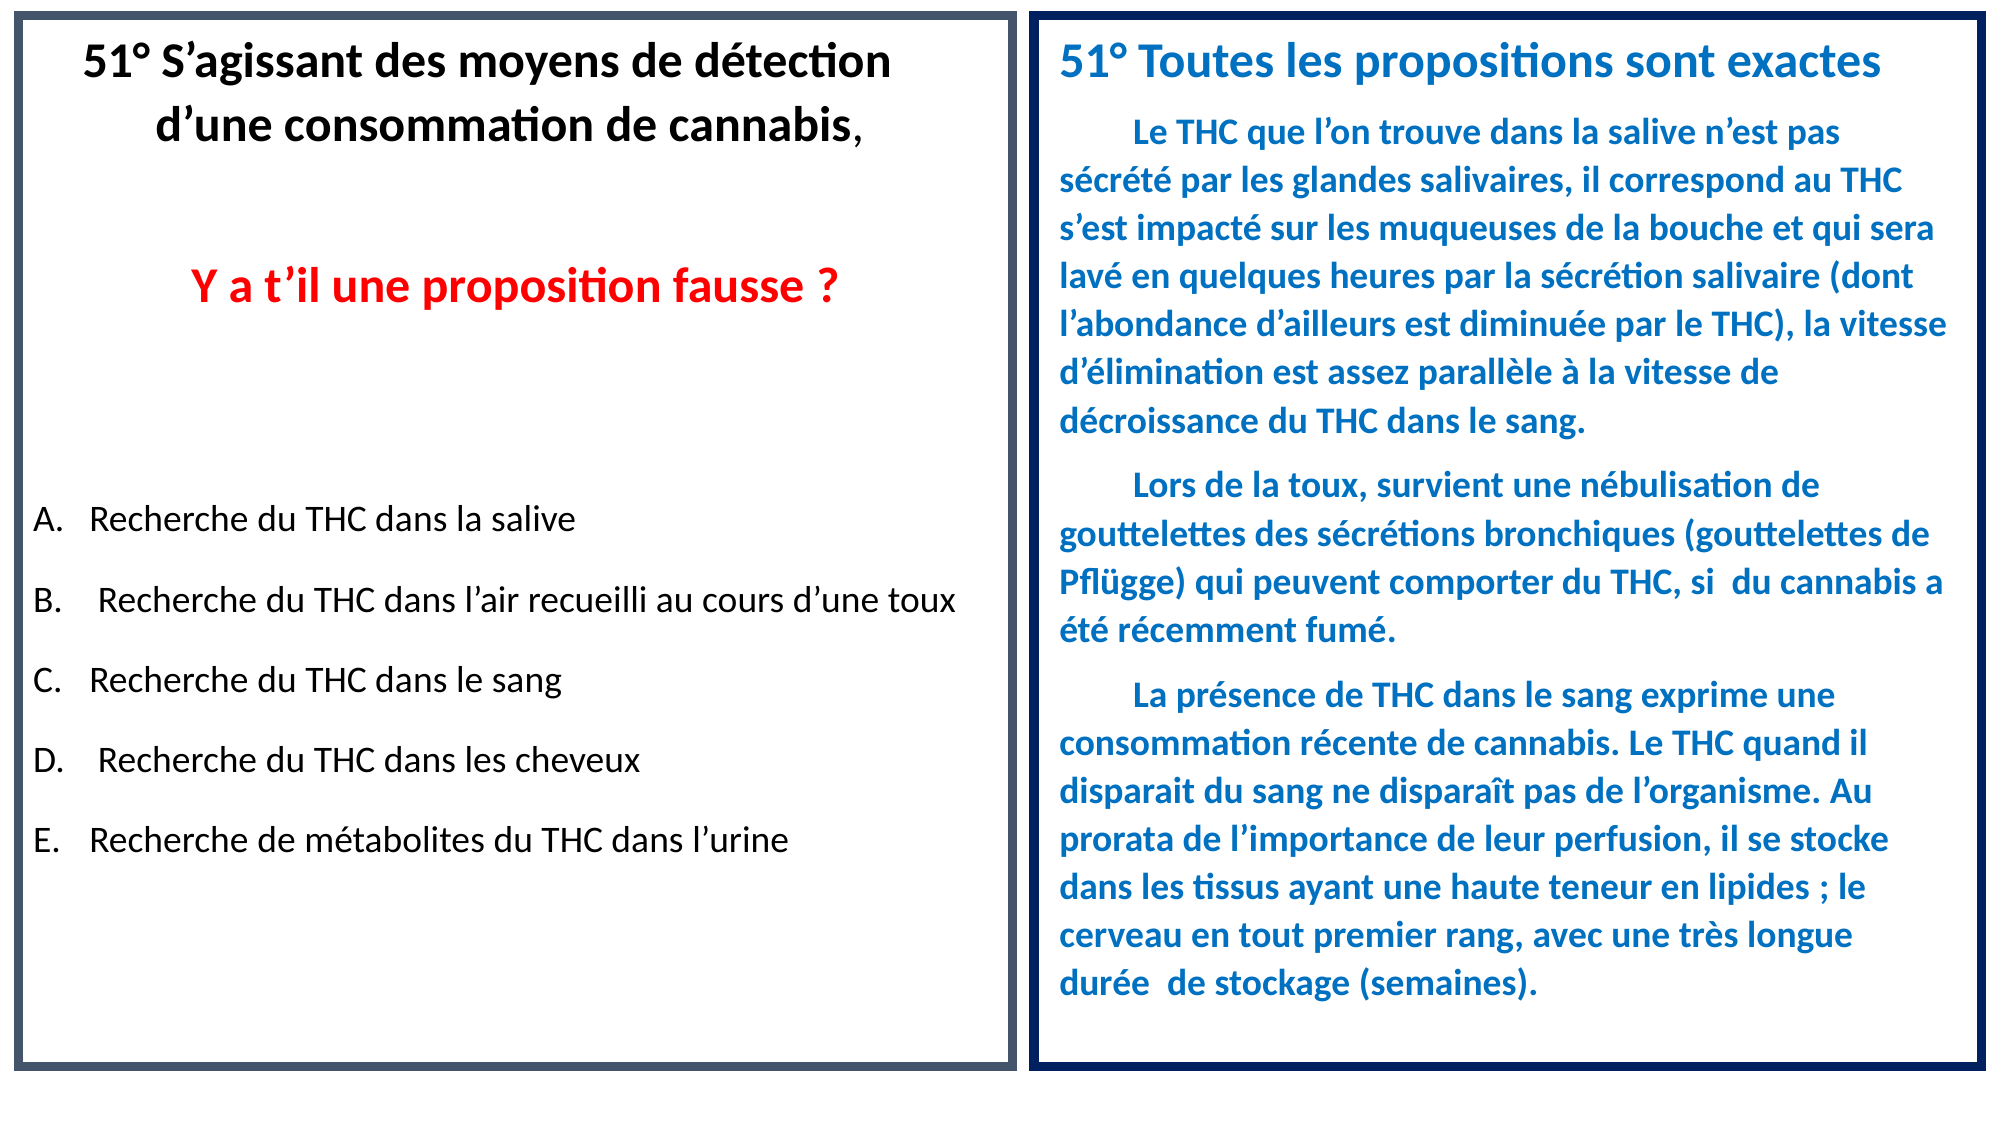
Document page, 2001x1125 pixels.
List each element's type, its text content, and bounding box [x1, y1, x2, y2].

text_box 51° S’agissant des moyens de détection d’une consommation de cannabis, Y a t’il une proposition fausse ? Recherche du THC dans la salive Recherche du THC dans l’air recueilli au cours d’une toux Recherche du THC dans le sang Recherche du THC dans les cheveux Recherche de métabolites du THC dans l’urine [18, 15, 1013, 868]
text_box [17, 14, 1013, 1067]
text_box 51° Toutes les propositions sont exactes Le THC que l’on trouve dans la salive n’est pas sécrété par les glandes salivaires, il correspond au THC s’est impacté sur les muqueuses de la bouche et qui sera lavé en quelques heures par la sécrétion salivaire (dont l’abondance d’ailleurs est diminuée par le THC), la vitesse d’élimination est assez parallèle à la vitesse de décroissance du THC dans le sang. Lors de la toux, survient une nébulisation de gouttelettes des sécrétions bronchiques (gouttelettes de Pflügge) qui peuvent comporter du THC, si du cannabis a été récemment fumé. La présence de THC dans le sang exprime une consommation récente de cannabis. Le THC quand il disparait du sang ne disparaît pas de l’organisme. Au prorata de l’importance de leur perfusion, il se stocke dans les tissus ayant une haute teneur en lipides ; le cerveau en tout premier rang, avec une très longue durée de stockage (semaines). [1044, 15, 1969, 1011]
text_box [1033, 14, 1983, 1067]
